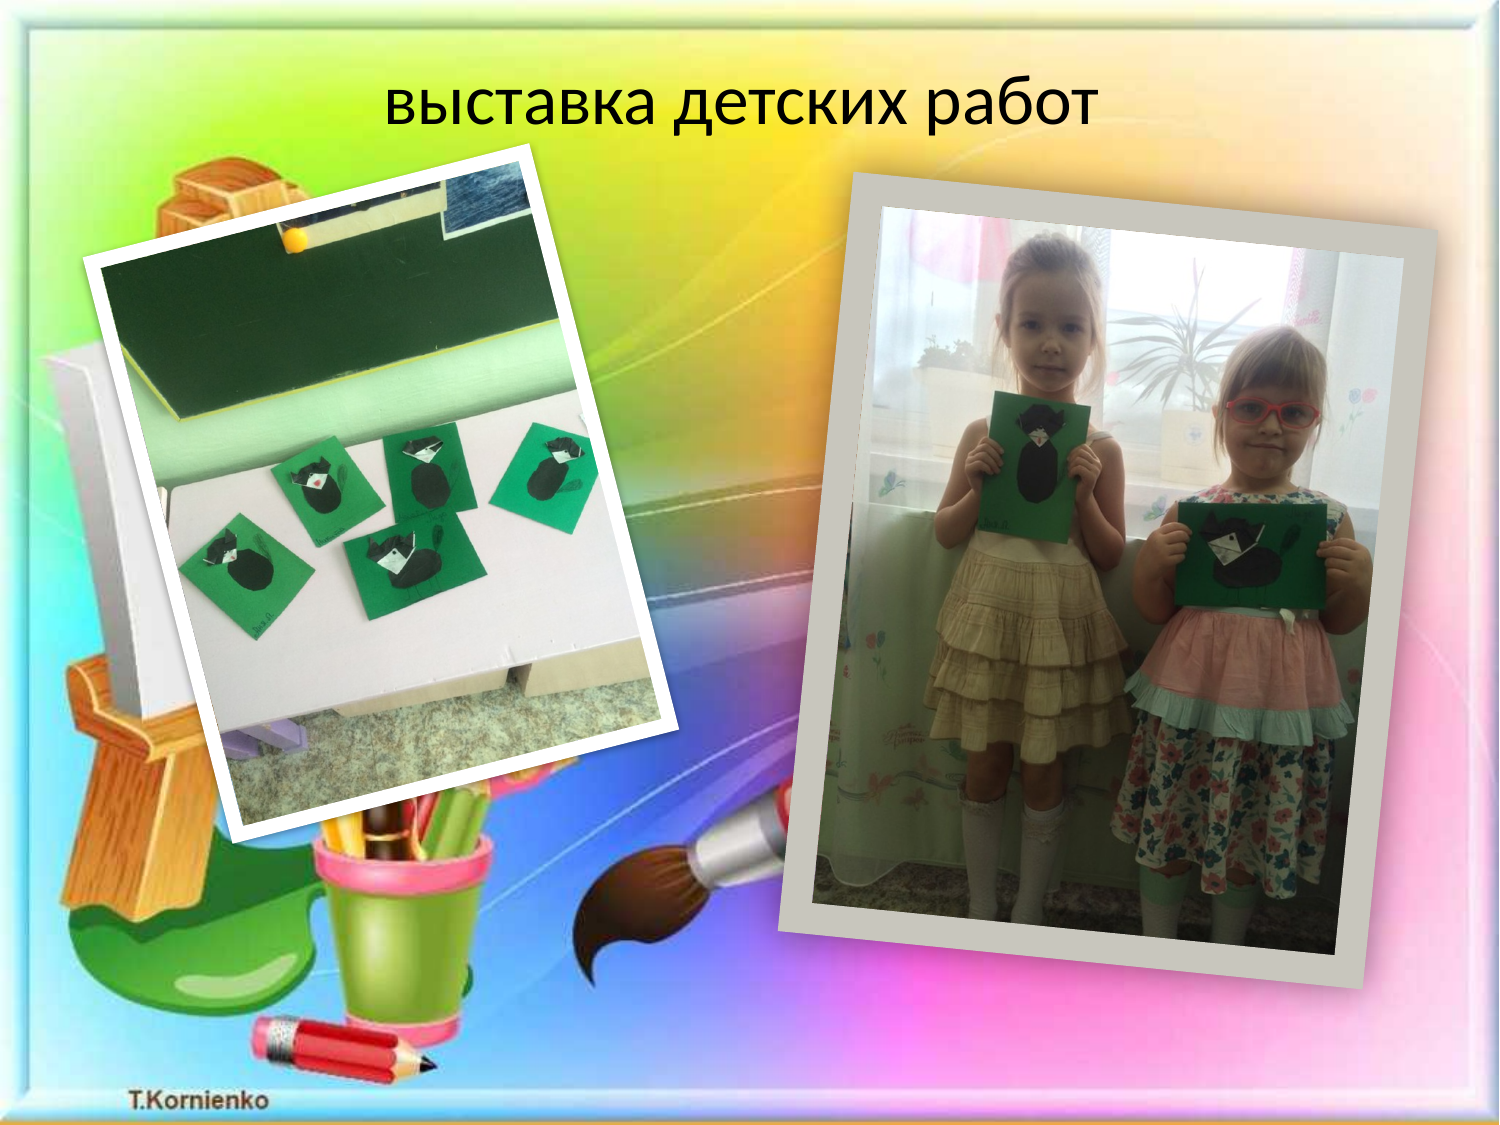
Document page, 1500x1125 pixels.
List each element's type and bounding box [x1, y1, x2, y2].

picture [0, 0, 1499, 1125]
list [164, 205, 598, 782]
